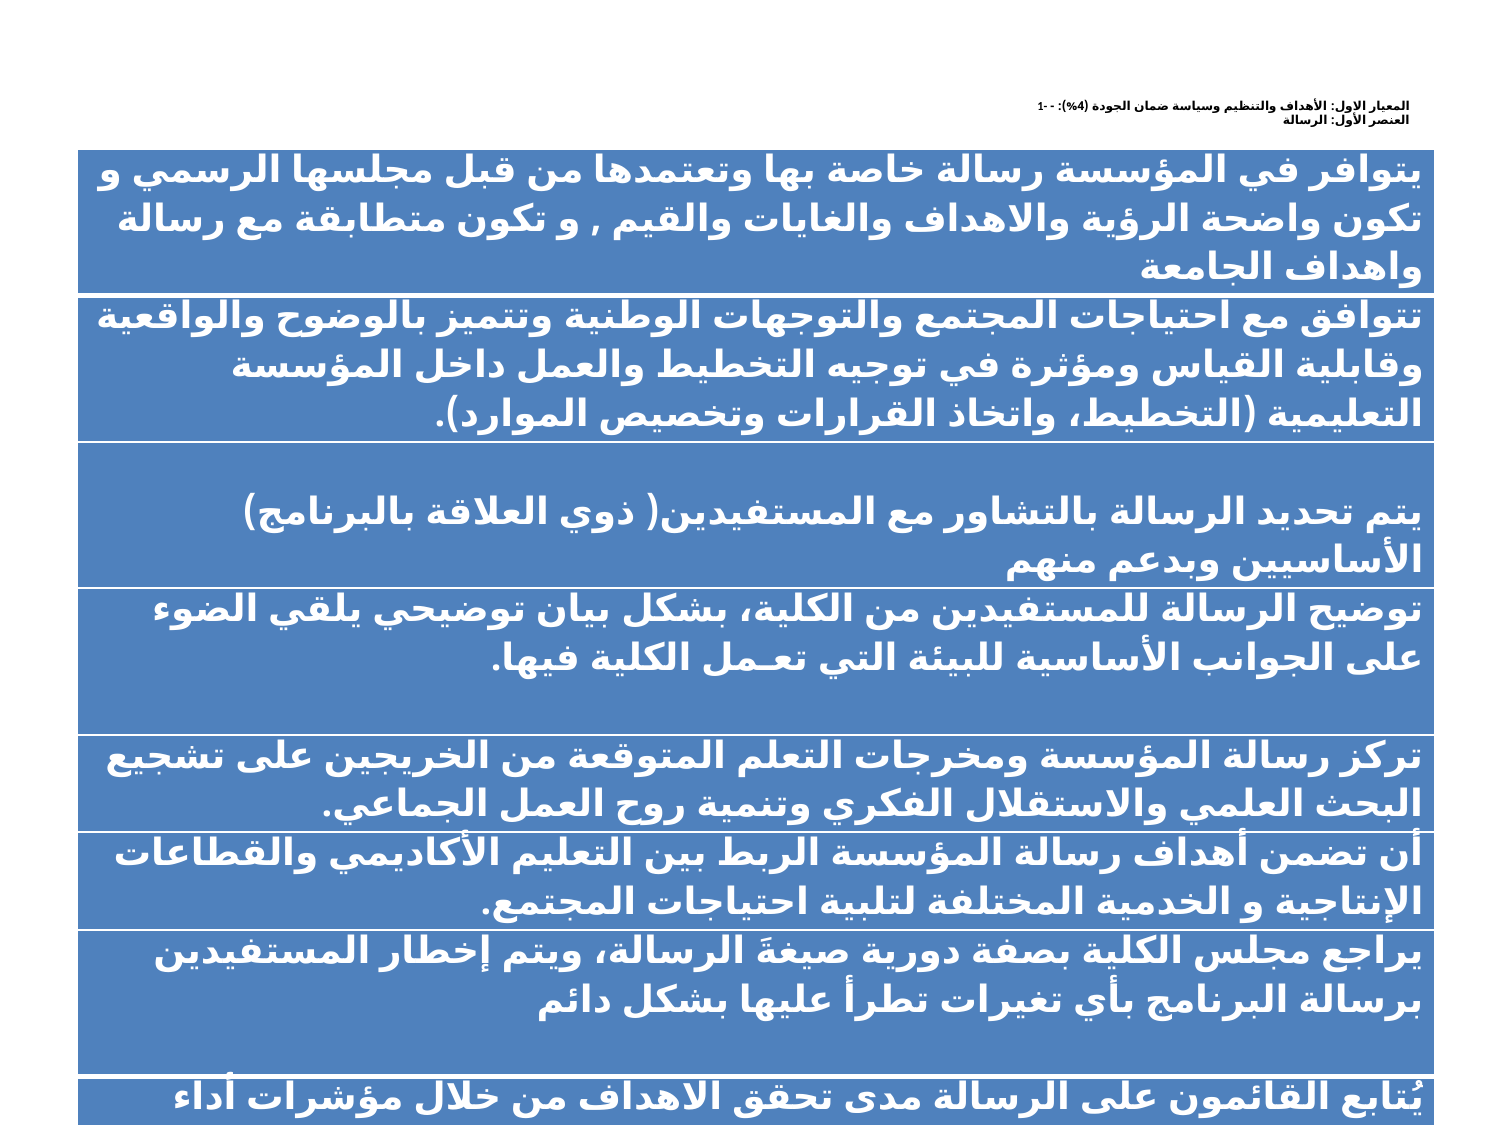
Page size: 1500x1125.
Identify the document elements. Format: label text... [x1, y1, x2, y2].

table_cell يُتابع القائمون على الرسالة مدى تحقق الاهداف من خلال مؤشرات أداء محددة، وتُتخذ الإجراءات اللازمة للتحسين. [78, 1079, 1434, 1125]
title 1- المعيار الاول: الأهداف والتنظيم وسياسة ضمان الجودة (4%): - العنصر الأول: الرسالة [75, 45, 1425, 148]
table_cell أن تضمن أهداف رسالة المؤسسة الربط بين التعليم الأكاديمي والقطاعات الإنتاجية و الخدمية المختلفة لتلبية احتياجات المجتمع. [78, 833, 1434, 929]
table_cell يتم تحديد الرسالة بالتشاور مع المستفيدين( ذوي العلاقة بالبرنامج) الأساسيين وبدعم منهم [78, 443, 1434, 587]
table_cell تركز رسالة المؤسسة ومخرجات التعلم المتوقعة من الخريجين على تشجيع البحث العلمي والاستقلال الفكري وتنمية روح العمل الجماعي. [78, 736, 1434, 831]
table_header يتوافر في المؤسسة رسالة خاصة بها وتعتمدها من قبل مجلسها الرسمي و تكون واضحة الرؤية والاهداف والغايات والقيم , و تكون متطابقة مع رسالة واهداف الجامعة [78, 150, 1434, 293]
table_cell توضيح الرسالة للمستفيدين من الكلية، بشكل بيان توضيحي يلقي الضوء على الجوانب الأساسية للبيئة التي تعـمل الكلية فيها. [78, 589, 1434, 734]
table_cell تتوافق مع احتياجات المجتمع والتوجهات الوطنية وتتميز بالوضوح والواقعية وقابلية القياس ومؤثرة في توجيه التخطيط والعمل داخل المؤسسة التعليمية (التخطيط، واتخاذ القرارات وتخصيص الموارد). [78, 298, 1434, 441]
table_cell يراجع مجلس الكلية بصفة دورية صيغةَ الرسالة، ويتم إخطار المستفيدين برسالة البرنامج بأي تغيرات تطرأ عليها بشكل دائم [78, 931, 1434, 1074]
